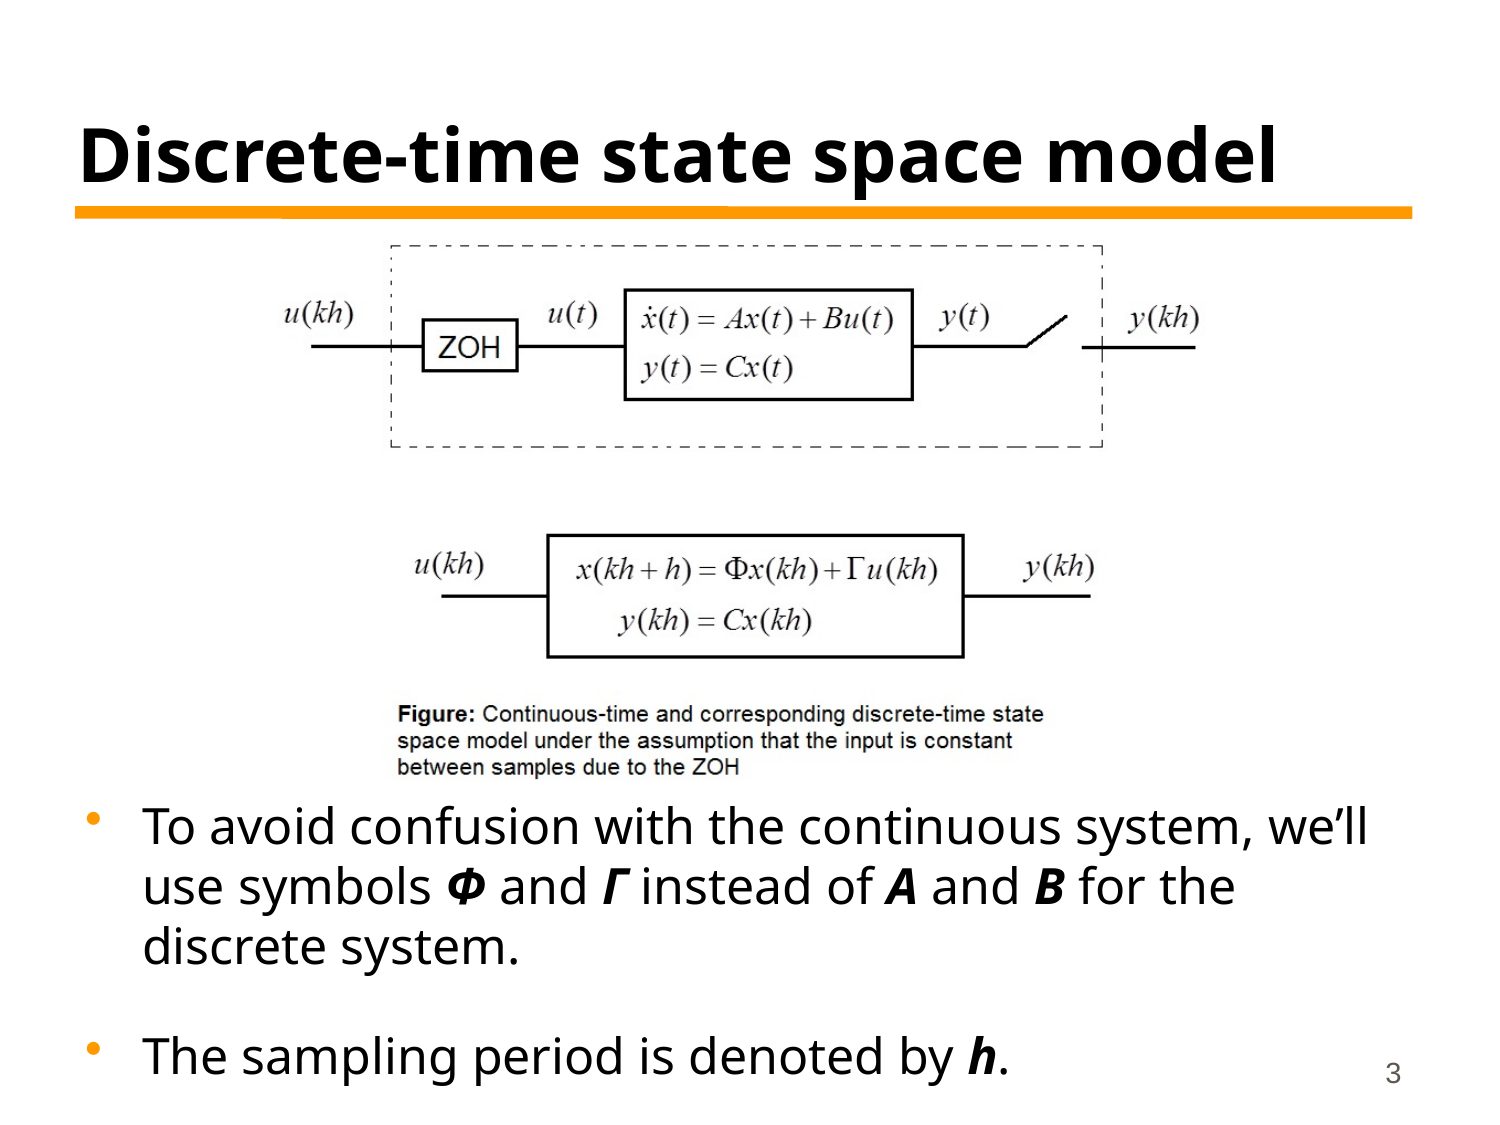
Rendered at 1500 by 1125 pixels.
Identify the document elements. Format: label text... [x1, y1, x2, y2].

list To avoid confusion with the continuous system, we’ll use symbols Φ and Γ instead of A and B for the discrete system. The sampling period is denoted by h. [70, 786, 1424, 1059]
picture [277, 231, 1211, 788]
slide_number 3 [1103, 1021, 1417, 1098]
title Discrete-time state space model [62, 51, 1475, 206]
